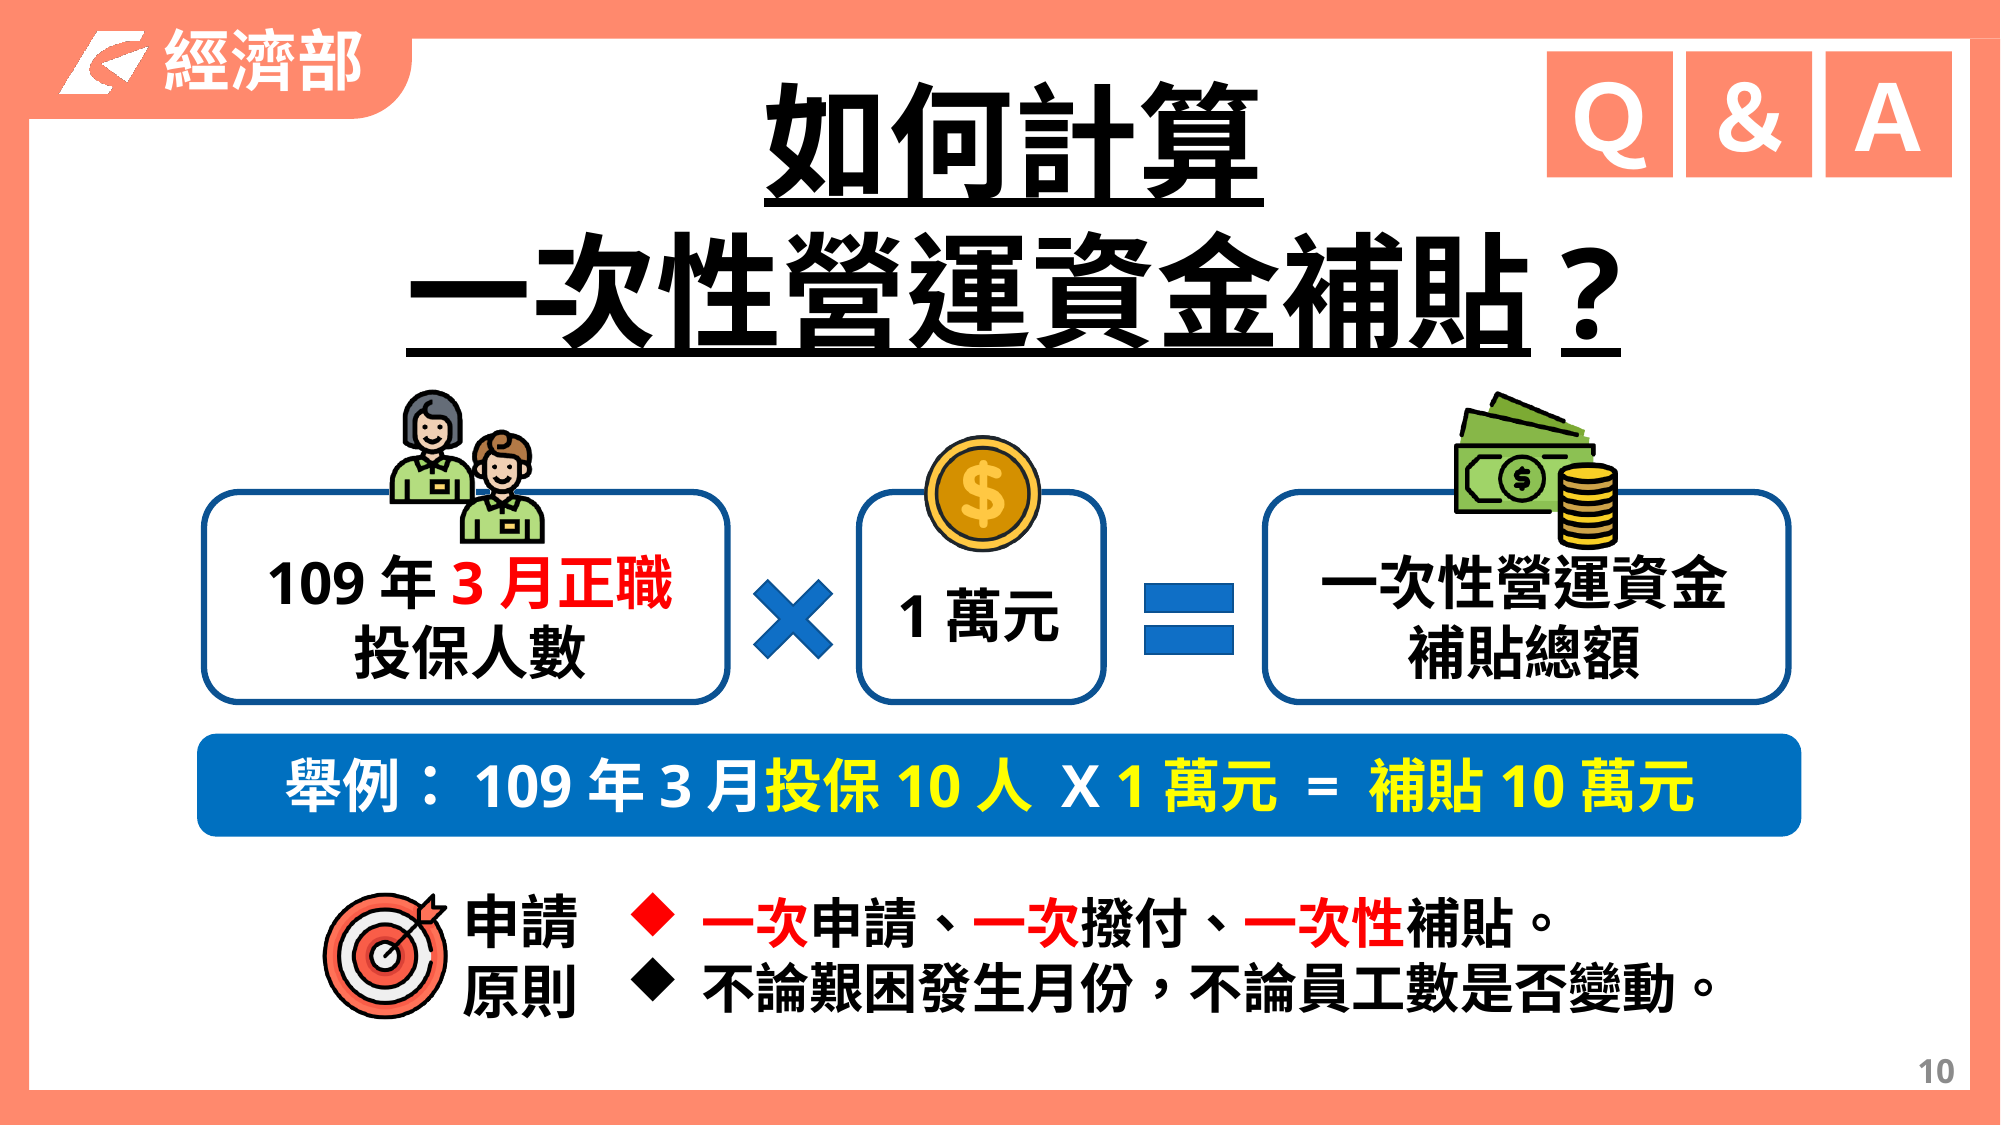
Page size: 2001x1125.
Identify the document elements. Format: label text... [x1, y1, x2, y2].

text_box [202, 490, 717, 704]
text_box 1萬元 [855, 572, 1104, 657]
text_box [1276, 694, 1778, 704]
text_box [549, 490, 729, 685]
text_box 如何計算 一次性營運資金補貼? [92, 48, 1935, 372]
text_box [752, 578, 834, 660]
text_box [1631, 490, 1790, 685]
text_box [199, 735, 1800, 835]
text_box 一次性營運資金 補貼總額 [1264, 538, 1785, 694]
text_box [1546, 51, 1952, 178]
text_box [1263, 490, 1447, 669]
slide_number 10 [1520, 1039, 1971, 1100]
text_box 申請 原則 [430, 878, 612, 1033]
picture [379, 384, 549, 551]
text_box 舉例：109年3月投保10人 X 1萬元 = 補貼10萬元 [204, 742, 1777, 827]
picture [58, 31, 149, 94]
picture [918, 427, 1046, 557]
text_box 109年3月正職 投保人數 [216, 538, 724, 694]
text_box [1144, 625, 1234, 655]
picture [318, 885, 454, 1025]
picture [1447, 380, 1631, 559]
text_box 一次申請、一次撥付、一次性補貼。 不論艱困發生月份，不論員工數是否變動。 [612, 881, 1788, 1027]
text_box [857, 490, 1105, 704]
text_box [1144, 583, 1234, 613]
